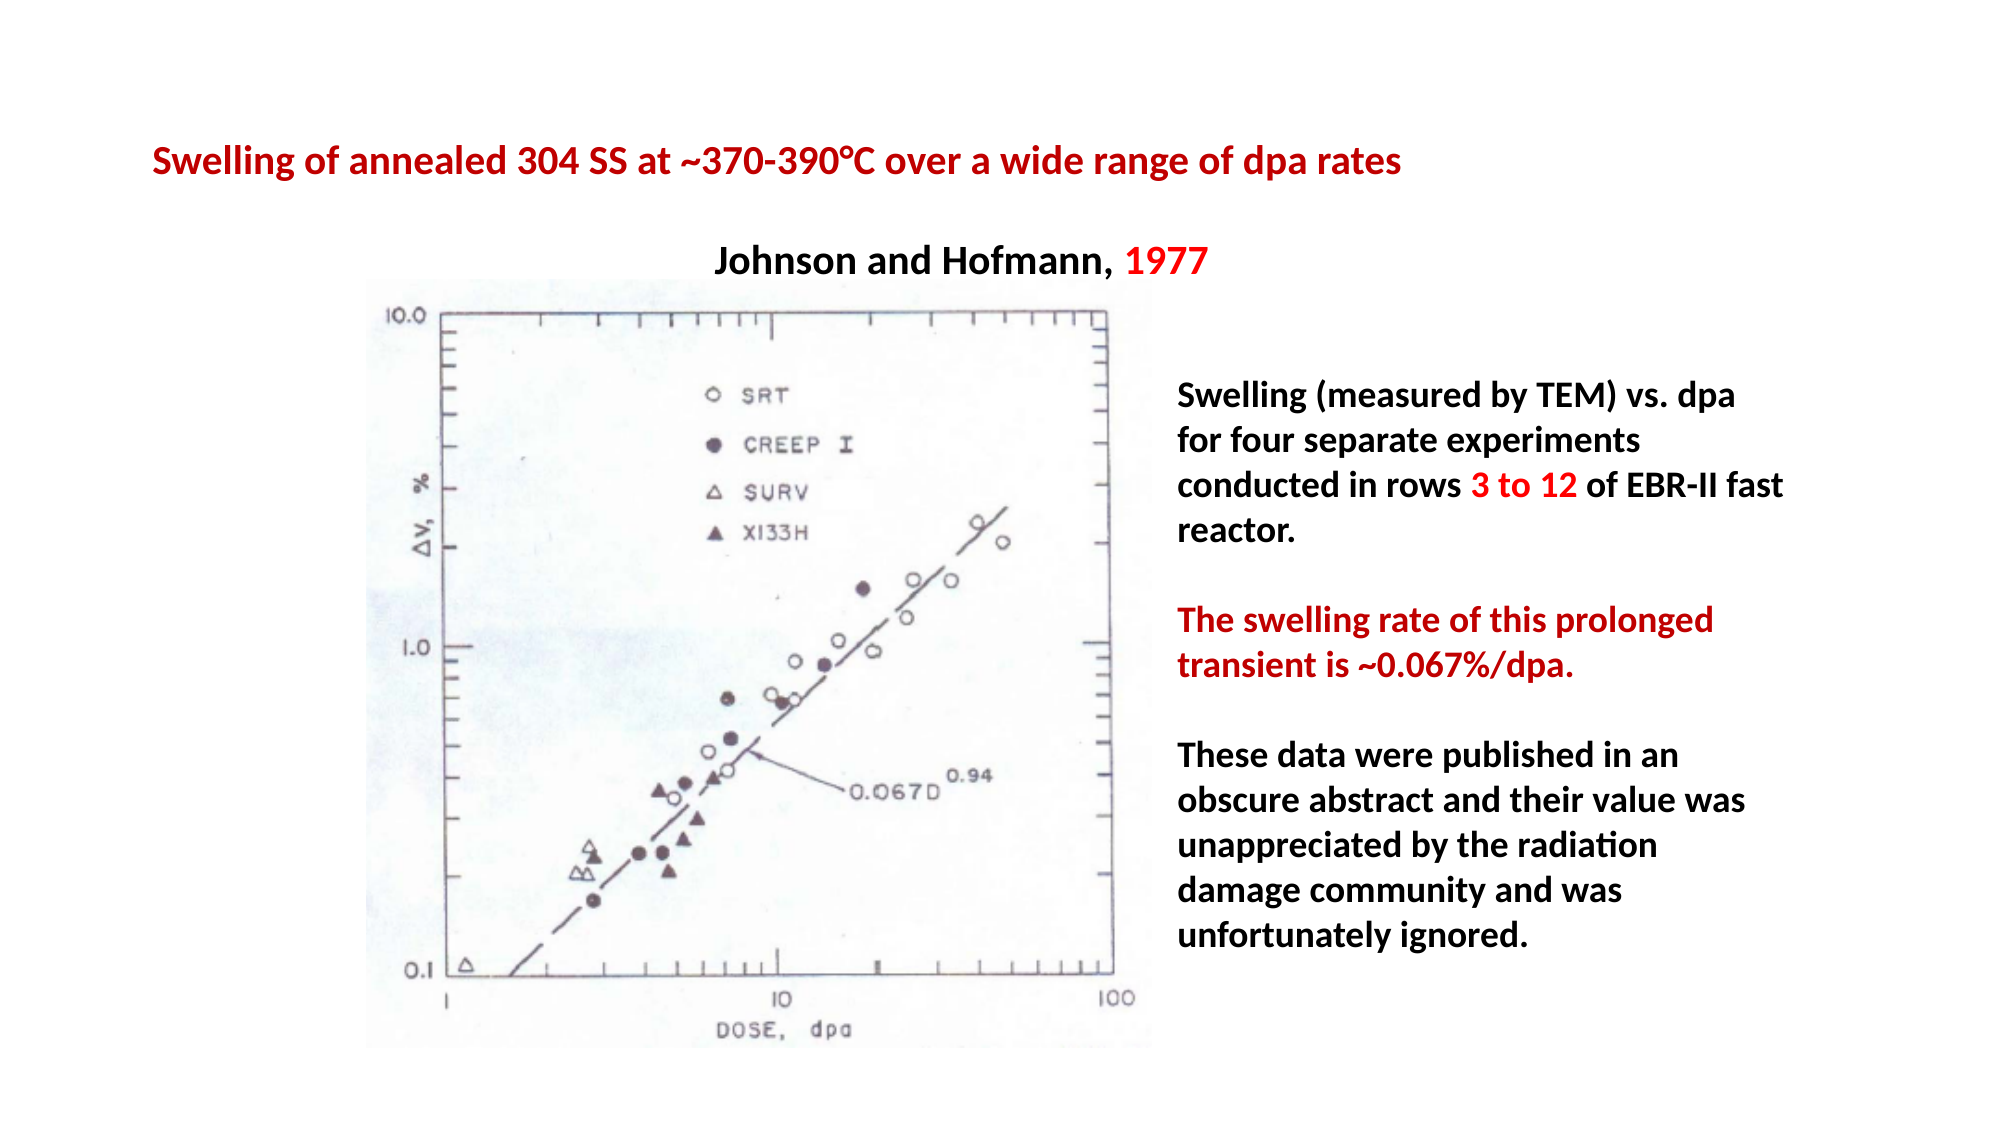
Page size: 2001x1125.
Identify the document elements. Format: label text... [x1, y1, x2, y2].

title Swelling of annealed 304 SS at ~370-390°C over a wide range of dpa rates [137, 75, 1488, 263]
text_box Johnson and Hofmann, 1977 [699, 224, 1288, 290]
picture [366, 278, 1152, 1048]
text_box Swelling (measured by TEM) vs. dpa for four separate experiments conducted in rows 3 to 12 of EBR-II fast reactor. The swelling rate of this prolonged transient is ~0.067%/dpa. These data were published in an obscure abstract and their value was unappreciated by the radiation damage community and was unfortunately ignored. [1162, 362, 1800, 963]
